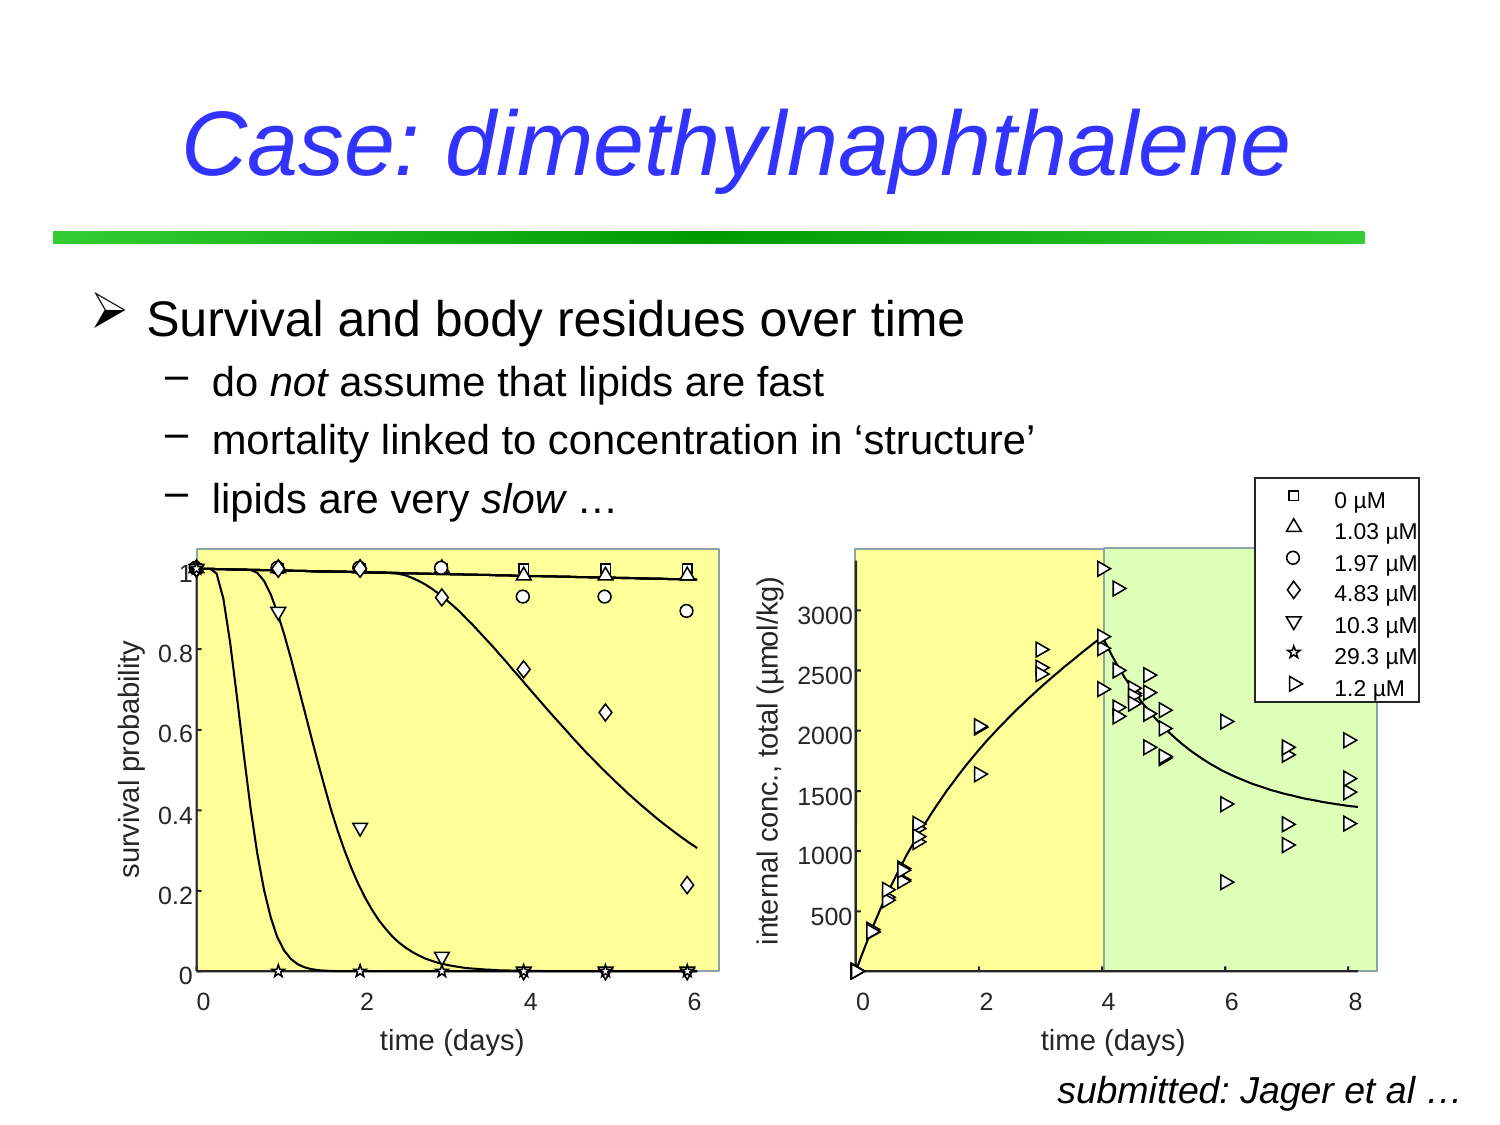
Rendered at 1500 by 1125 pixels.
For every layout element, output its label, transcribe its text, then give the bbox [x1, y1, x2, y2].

list Survival and body residues over time do not assume that lipids are fast mortality linked to concentration in ‘structure’ lipids are very slow … [75, 278, 1425, 637]
title Case: dimethylnaphthalene [75, 45, 1425, 233]
text_box submitted: Jager et al … [1042, 1058, 1479, 1119]
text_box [109, 477, 1423, 1060]
